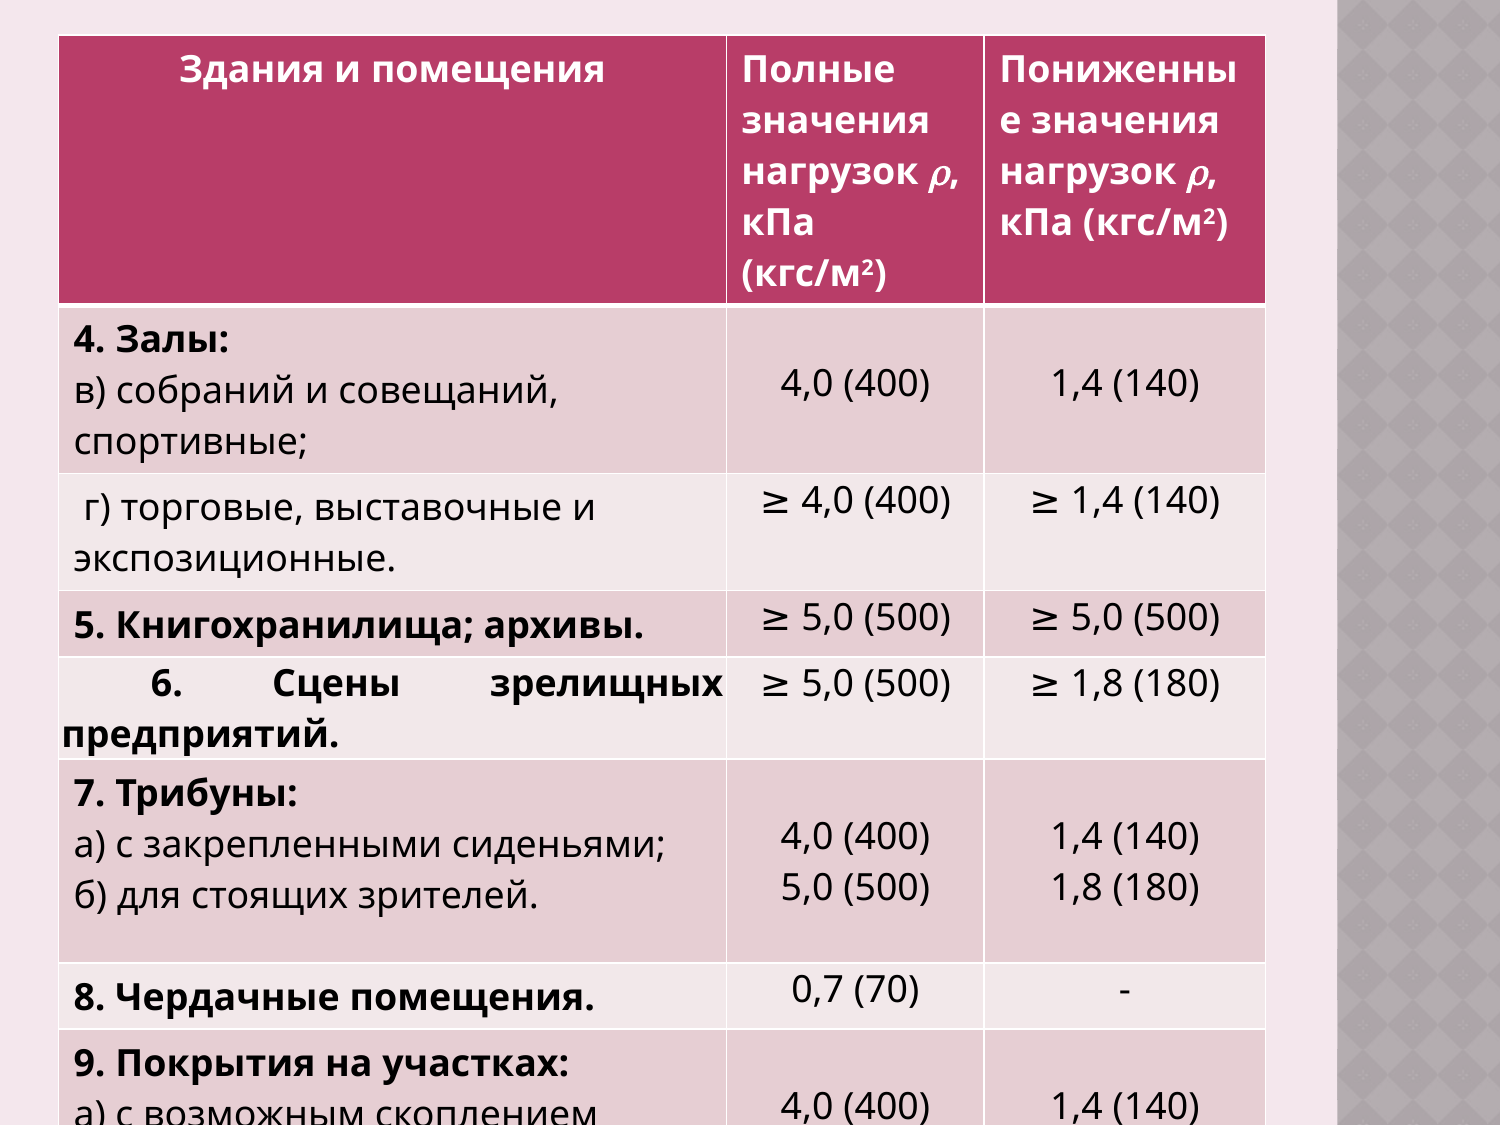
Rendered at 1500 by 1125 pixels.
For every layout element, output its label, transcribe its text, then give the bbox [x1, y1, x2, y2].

table_cell - [985, 964, 1265, 1028]
table_cell ≥ 1,8 (180) [985, 658, 1265, 758]
table_cell 6. Сцены зрелищных предприятий. [59, 658, 726, 758]
table_cell 7. Трибуны: а) с закрепленными сиденьями; б) для стоящих зрителей. [59, 760, 726, 962]
table_cell 5. Книгохранилища; архивы. [59, 591, 726, 656]
table_cell г) торговые, выставочные и экспозиционные. [59, 474, 726, 590]
table_cell 4,0 (400) 1,5 (150) 0,5 (50) [727, 1030, 983, 1125]
table_cell ≥ 5,0 (500) [727, 658, 983, 758]
table_cell ≥ 4,0 (400) [727, 474, 983, 590]
table_header Пониженные значения нагрузок , кПа (кгс/м2) [985, 36, 1265, 303]
table_cell ≥ 1,4 (140) [985, 474, 1265, 590]
table_header Полные значения нагрузок , кПа (кгс/м2) [727, 36, 983, 303]
table_cell 1,4 (140) 1,8 (180) [985, 760, 1265, 962]
table_cell ≥ 5,0 (500) [985, 591, 1265, 656]
table_cell 4,0 (400) [727, 308, 983, 473]
table_cell 0,7 (70) [727, 964, 983, 1028]
table_cell 8. Чердачные помещения. [59, 964, 726, 1028]
table_cell 4,0 (400) 5,0 (500) [727, 760, 983, 962]
table_cell 9. Покрытия на участках: а) с возможным скоплением людей; б) используемых для отдыха; в) прочих. [59, 1030, 726, 1125]
table_cell 1,4 (140) [985, 308, 1265, 473]
table_cell ≥ 5,0 (500) [727, 591, 983, 656]
table_cell 1,4 (140) 0,5 (50) - [985, 1030, 1265, 1125]
table_cell 4. Залы: в) собраний и совещаний, спортивные; [59, 308, 726, 473]
table_header Здания и помещения [59, 36, 726, 303]
